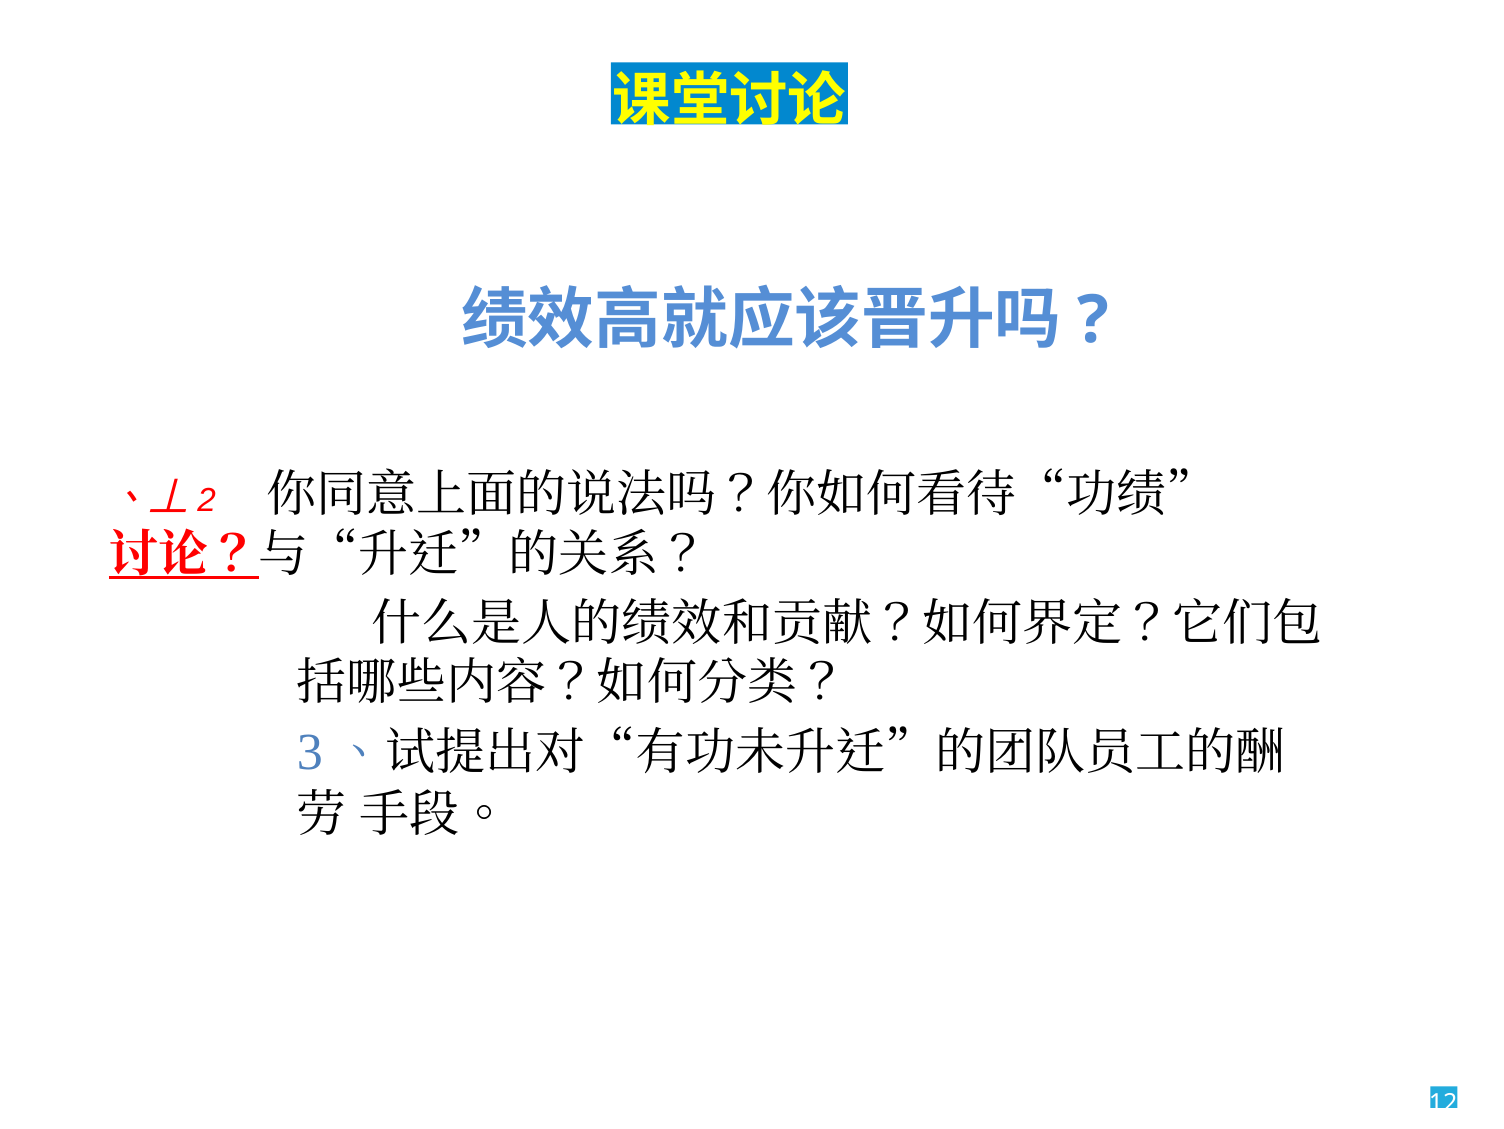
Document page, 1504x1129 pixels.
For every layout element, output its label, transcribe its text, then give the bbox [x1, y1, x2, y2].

text_box 12 [1430, 1086, 1458, 1108]
text_box 课堂讨论 [610, 62, 848, 125]
text_box 绩效高就应该晋升吗? [460, 275, 1099, 348]
text_box 、丄2 你同意上面的说法吗？你如何看待“功绩” 讨论？与“升迁”的关系？ 什么是人的绩效和贡献？如何界定？它们包 括哪些内容？如何分类？ 3、试提出对“有功未升迁”的团队员工的酬劳 手段。 [109, 460, 1330, 837]
